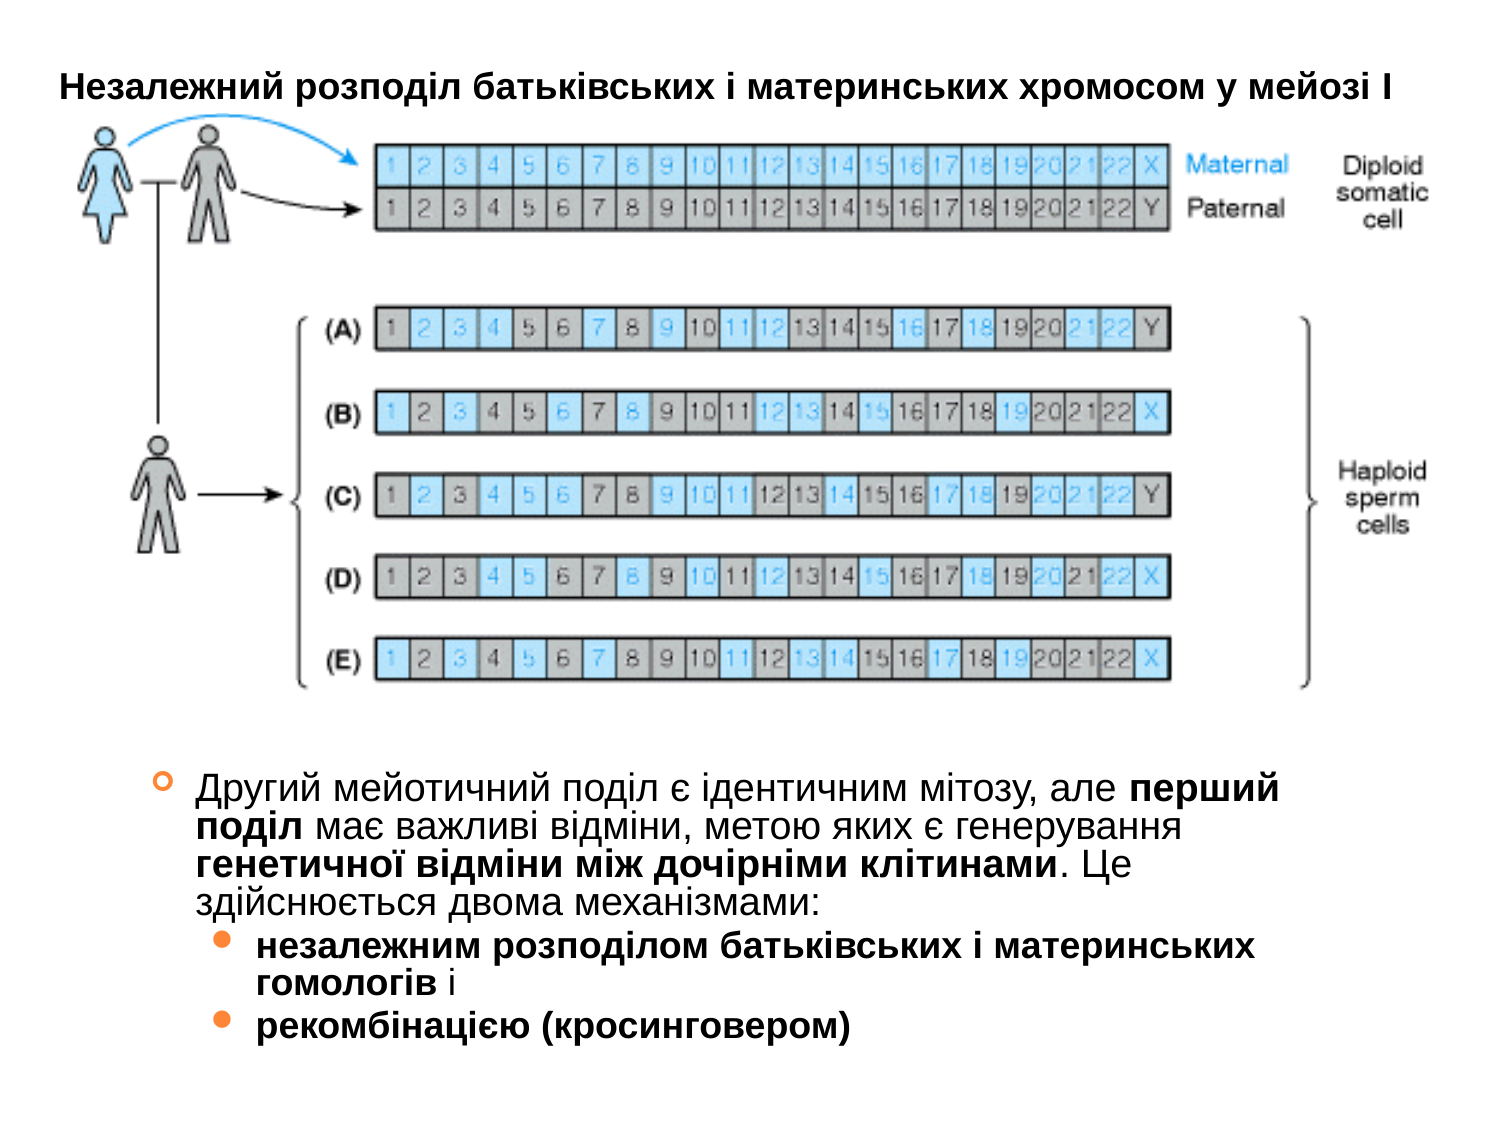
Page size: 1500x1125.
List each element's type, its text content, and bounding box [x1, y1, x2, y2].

text_box Незалежний розподіл батьківських і материнських хромосом у мейозі I [43, 54, 1408, 115]
list Другий мейотичний поділ є ідентичним мітозу, але перший поділ має важливі відміни, метою яких є генерування генетичної відміни між дочірніми клітинами. Це здійснюється двома механізмами: незалежним розподілом батьківських і материнських гомологів і рекомбінацією (кросинговером) [135, 763, 1401, 1083]
picture [76, 112, 1436, 693]
